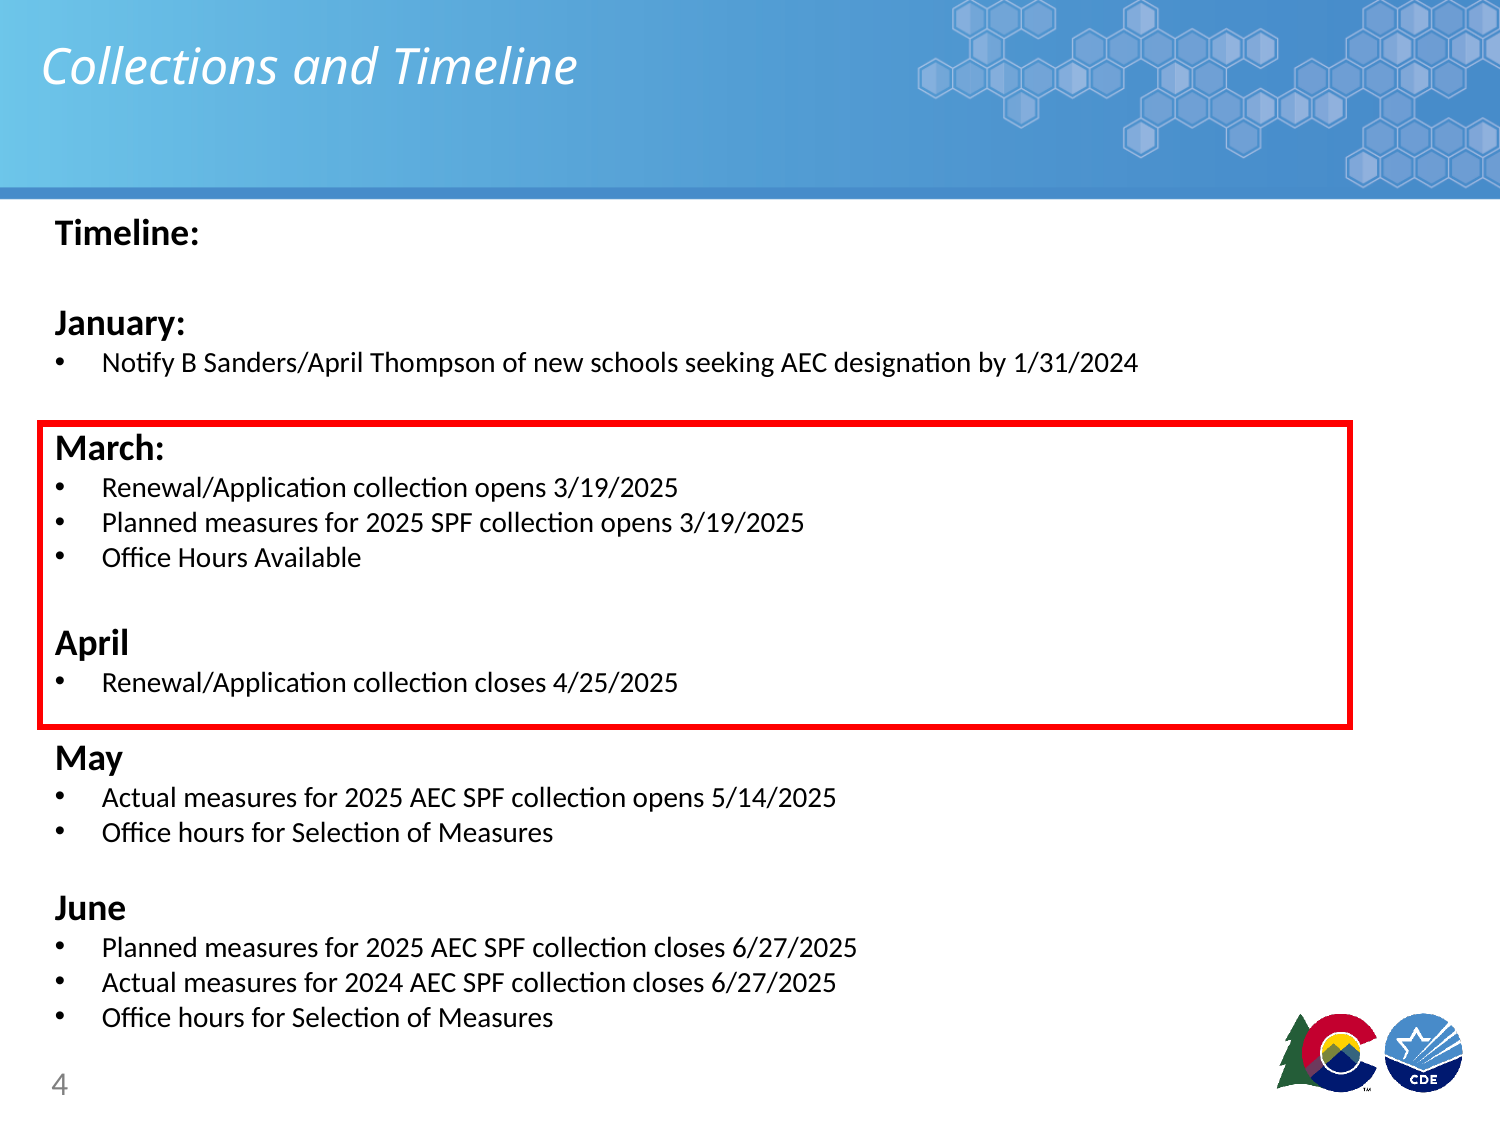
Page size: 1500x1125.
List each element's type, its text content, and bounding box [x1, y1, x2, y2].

picture [0, 0, 1500, 200]
picture [1275, 1086, 1463, 1093]
title Collections and Timeline [40, 41, 1038, 166]
text_box Timeline: January: Notify B Sanders/April Thompson of new schools seeking AEC designation by 1/31/2024 March: Renewal/Application collection opens 3/19/2025 Planned measures for 2025 SPF collection opens 3/19/2025 Office Hours Available April Renewal/Application collection closes 4/25/2025 May Actual measures for 2025 AEC SPF collection opens 5/14/2025 Office hours for Selection of Measures June Planned measures for 2025 AEC SPF collection closes 6/27/2025 Actual measures for 2024 AEC SPF collection closes 6/27/2025 Office hours for Selection of Measures [40, 201, 1483, 1086]
slide_number 4 [36, 1054, 375, 1115]
text_box [39, 423, 1351, 728]
